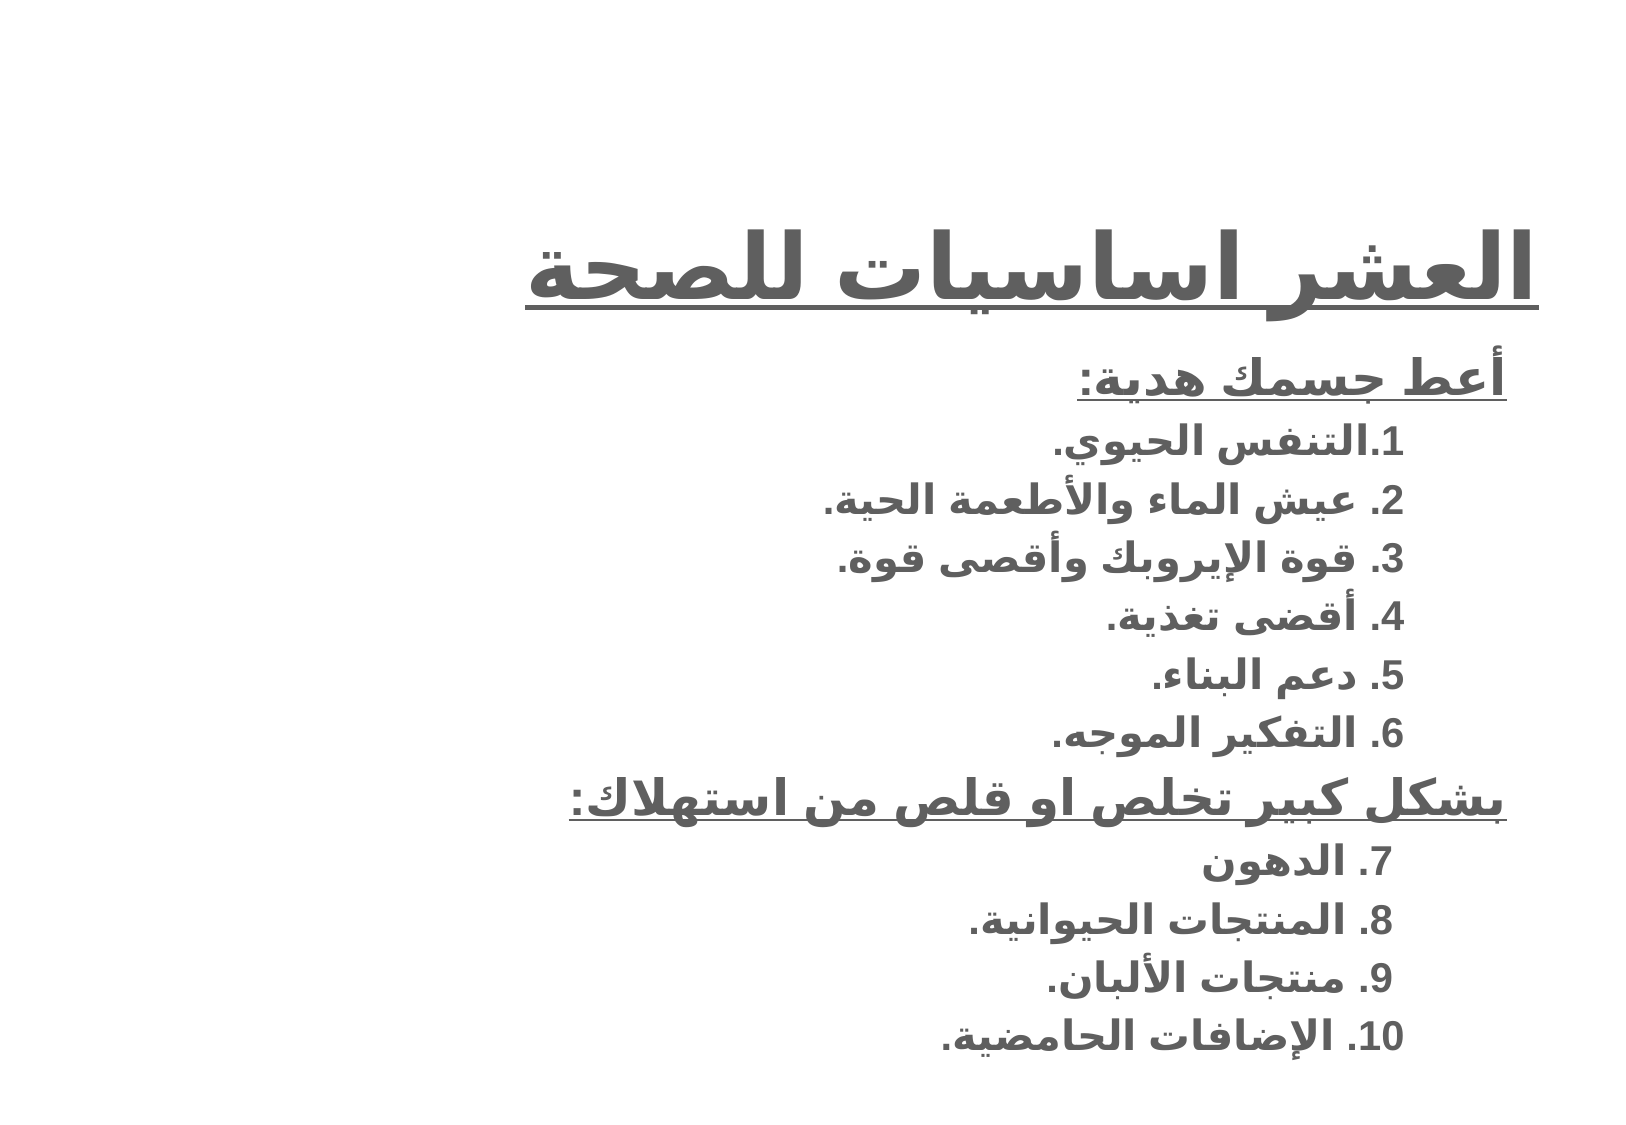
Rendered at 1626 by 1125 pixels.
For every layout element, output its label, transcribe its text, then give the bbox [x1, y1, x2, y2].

title العشر اساسيات للصحة [348, 184, 1555, 343]
list أعط جسمك هدية: 1.التنفس الحيوي. 2. عيش الماء والأطعمة الحية. 3. قوة الإيروبك وأقصى قوة. 4. أقضى تغذية. 5. دعم البناء. 6. التفكير الموجه. بشكل كبير تخلص او قلص من استهلاك: 7. الدهون 8. المنتجات الحيوانية. 9. منتجات الألبان. 10. الإضافات الحامضية. [162, 338, 1523, 1102]
